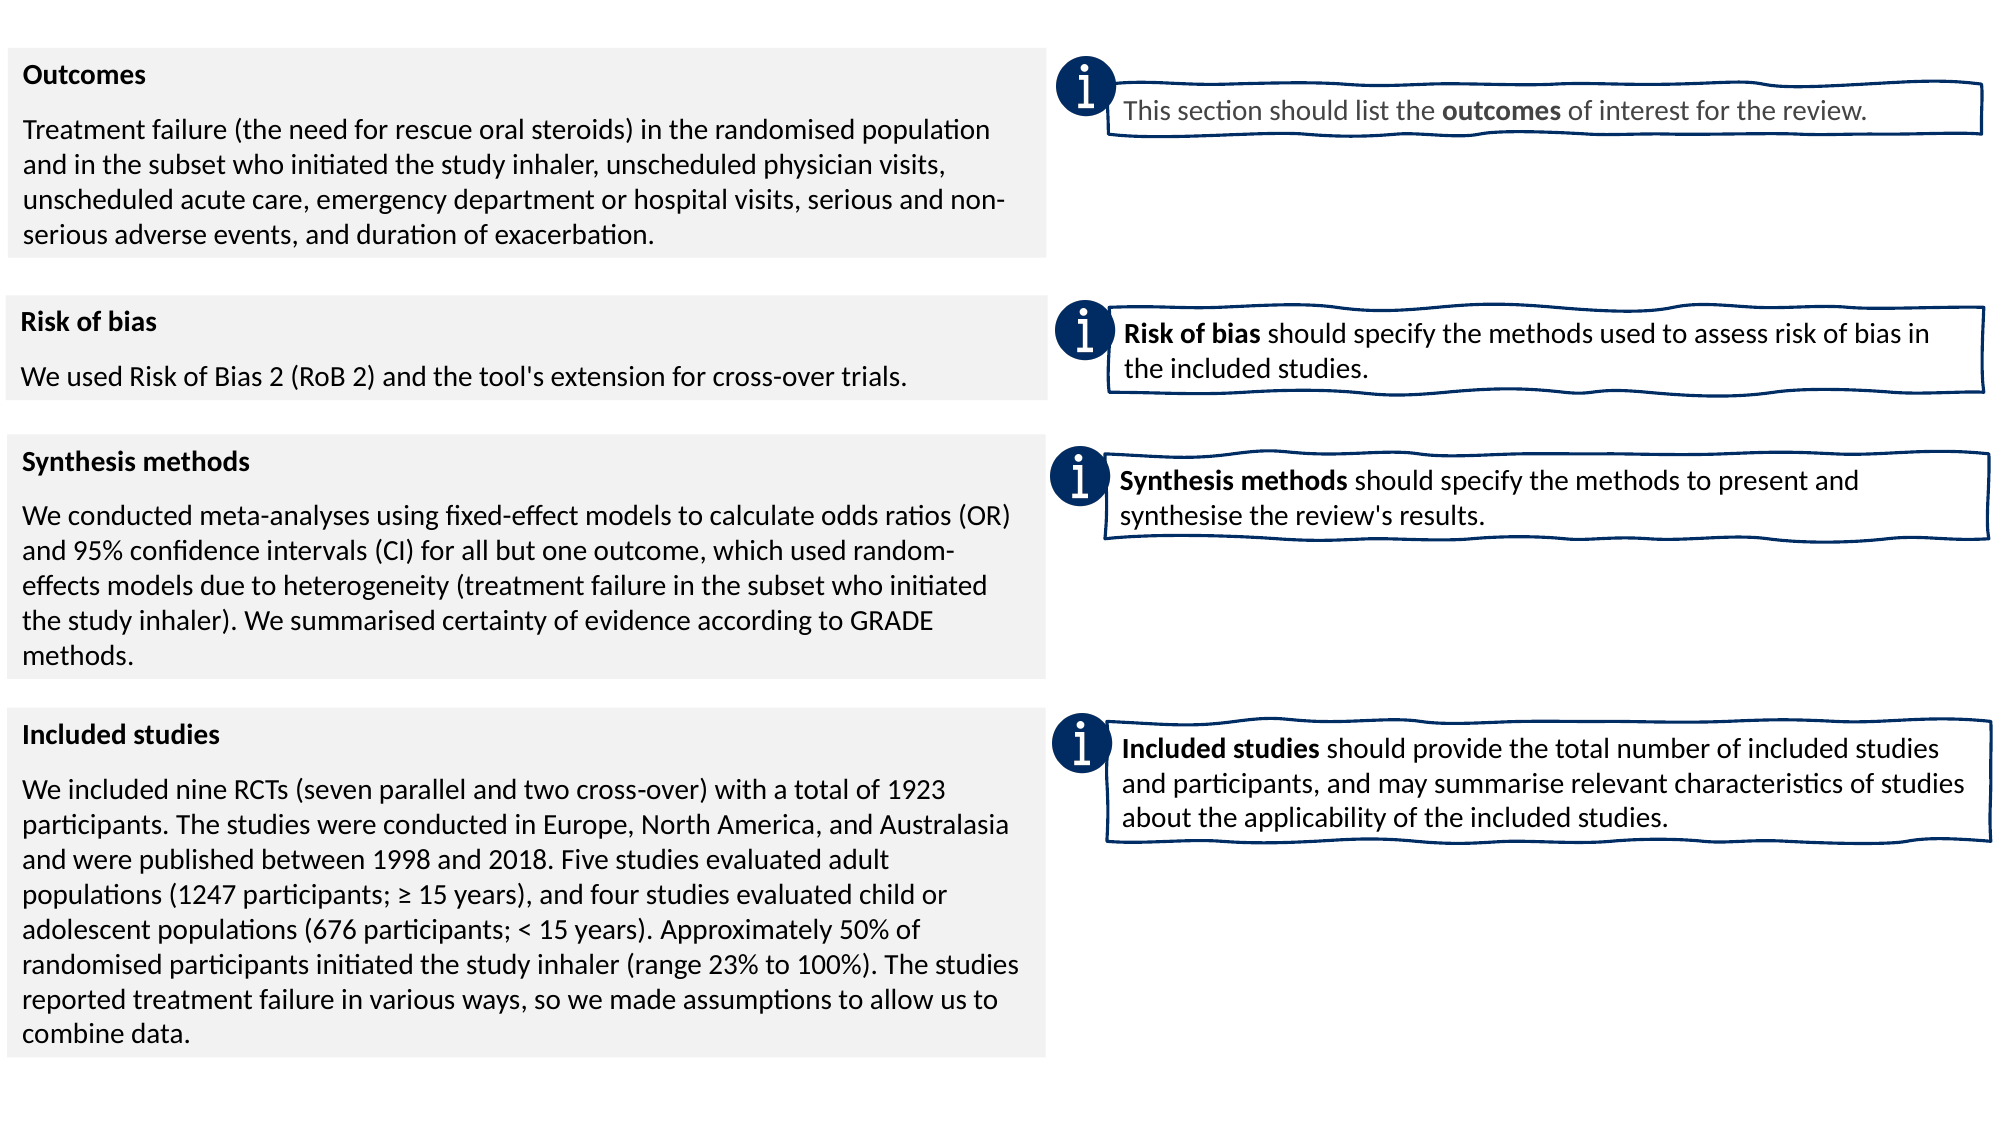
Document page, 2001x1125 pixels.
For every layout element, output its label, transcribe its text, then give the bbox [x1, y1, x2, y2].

text_box Outcomes Treatment failure (the need for rescue oral steroids) in the randomised population and in the subset who initiated the study inhaler, unscheduled physician visits, unscheduled acute care, emergency department or hospital visits, serious and non-serious adverse events, and duration of exacerbation. [7, 47, 1047, 258]
picture [1048, 48, 1124, 124]
text_box This section should list the outcomes of interest for the review. [1108, 81, 1983, 137]
text_box Synthesis methods We conducted meta-analyses using fixed-effect models to calculate odds ratios (OR) and 95% confidence intervals (CI) for all but one outcome, which used random-effects models due to heterogeneity (treatment failure in the subset who initiated the study inhaler). We summarised certainty of evidence according to GRADE methods. [7, 434, 1046, 679]
picture [1042, 438, 1118, 514]
text_box Synthesis methods should specify the methods to present and synthesise the review's results. [1104, 450, 1990, 543]
picture [1047, 292, 1123, 368]
picture [1044, 705, 1120, 781]
text_box Risk of bias should specify the methods used to assess risk of bias in the included studies. [1108, 304, 1984, 397]
text_box Included studies should provide the total number of included studies and participants, and may summarise relevant characteristics of studies about the applicability of the included studies. [1106, 718, 1992, 844]
text_box Included studies We included nine RCTs (seven parallel and two cross‐over) with a total of 1923 participants. The studies were conducted in Europe, North America, and Australasia and were published between 1998 and 2018. Five studies evaluated adult populations (1247 participants; ≥ 15 years), and four studies evaluated child or adolescent populations (676 participants; < 15 years). Approximately 50% of randomised participants initiated the study inhaler (range 23% to 100%). The studies reported treatment failure in various ways, so we made assumptions to allow us to combine data. [7, 707, 1046, 1058]
text_box Risk of bias We used Risk of Bias 2 (RoB 2) and the tool's extension for cross-over trials. [5, 295, 1048, 401]
